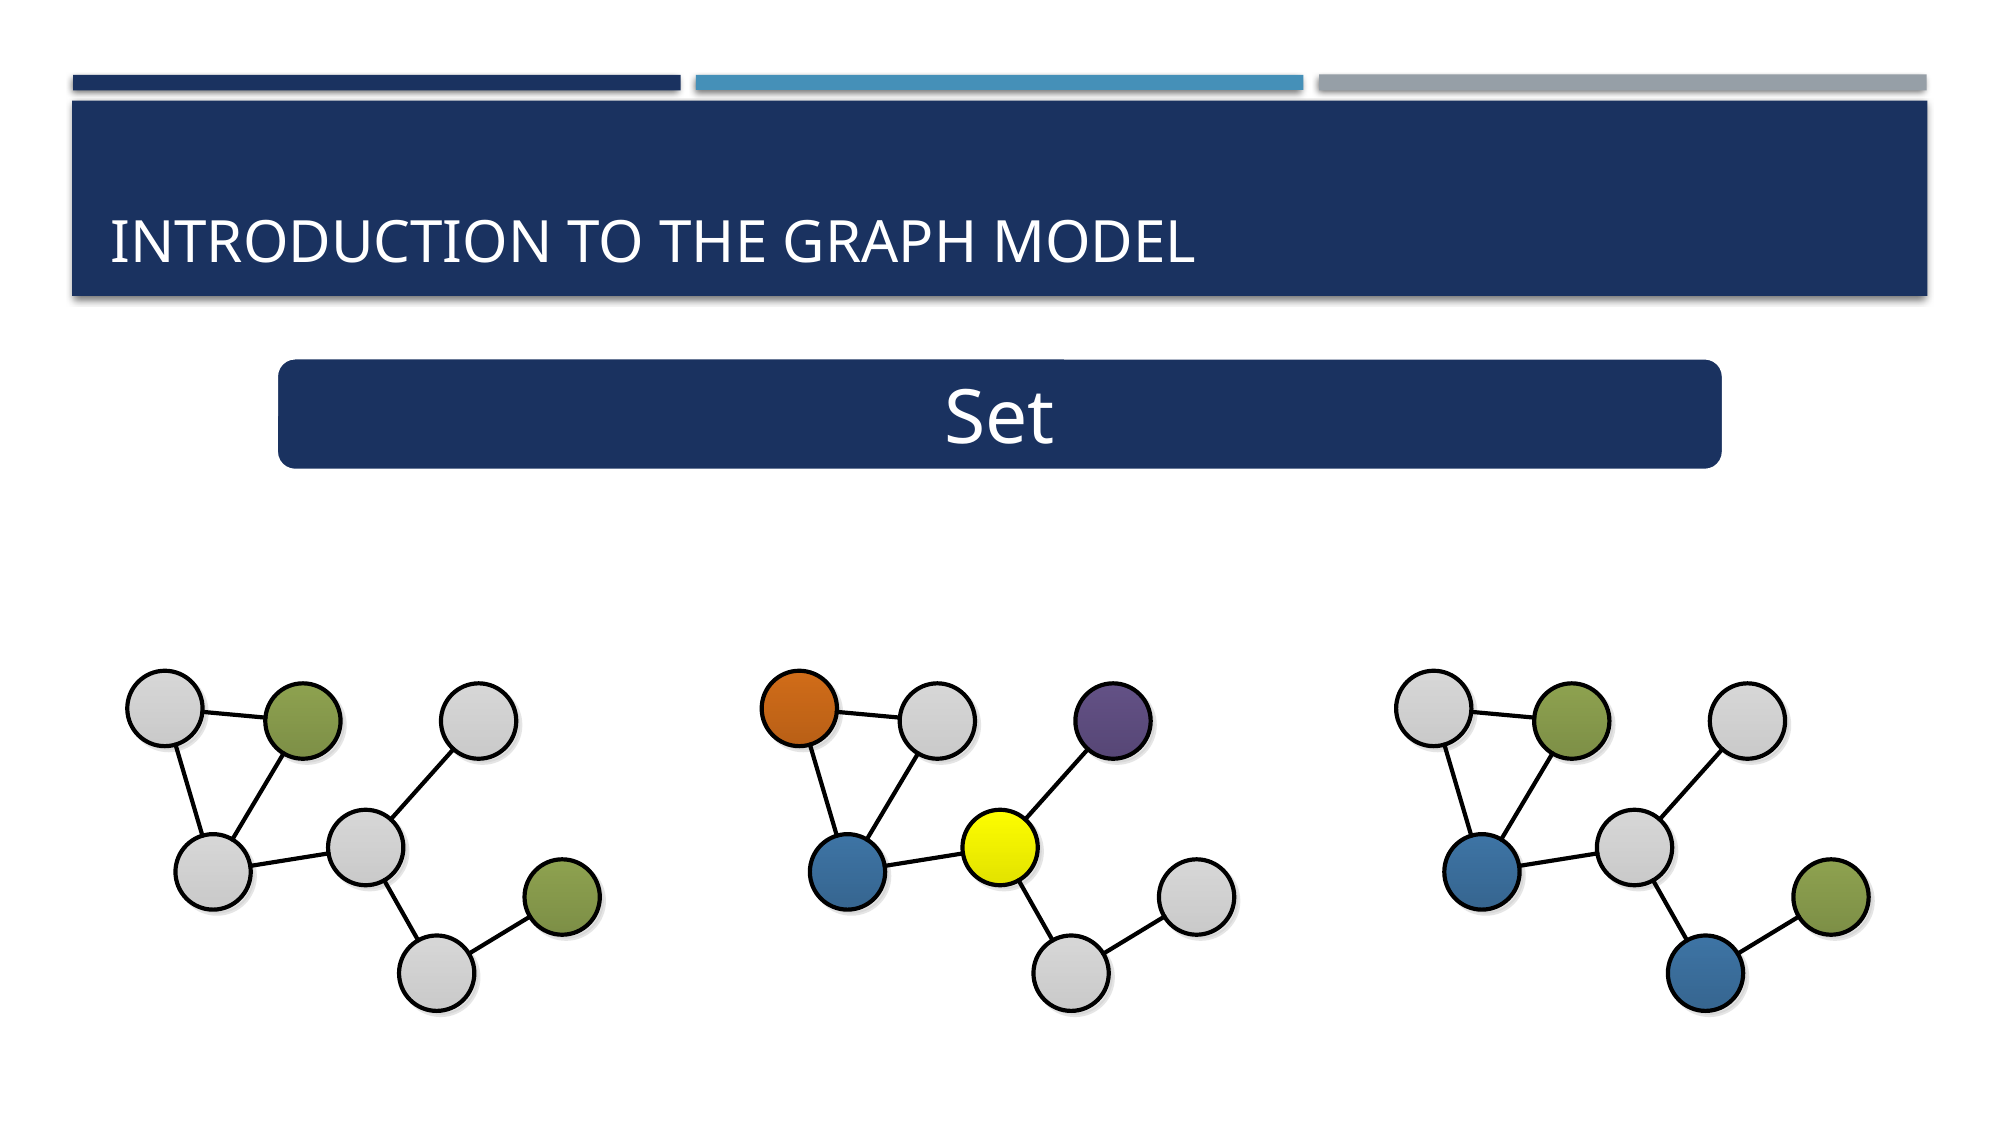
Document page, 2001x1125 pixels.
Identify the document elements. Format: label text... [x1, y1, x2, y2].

picture [1390, 664, 1879, 1021]
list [94, 357, 1906, 618]
title Introduction to the graph model [95, 115, 1905, 282]
picture [755, 664, 1245, 1021]
picture [121, 664, 610, 1021]
